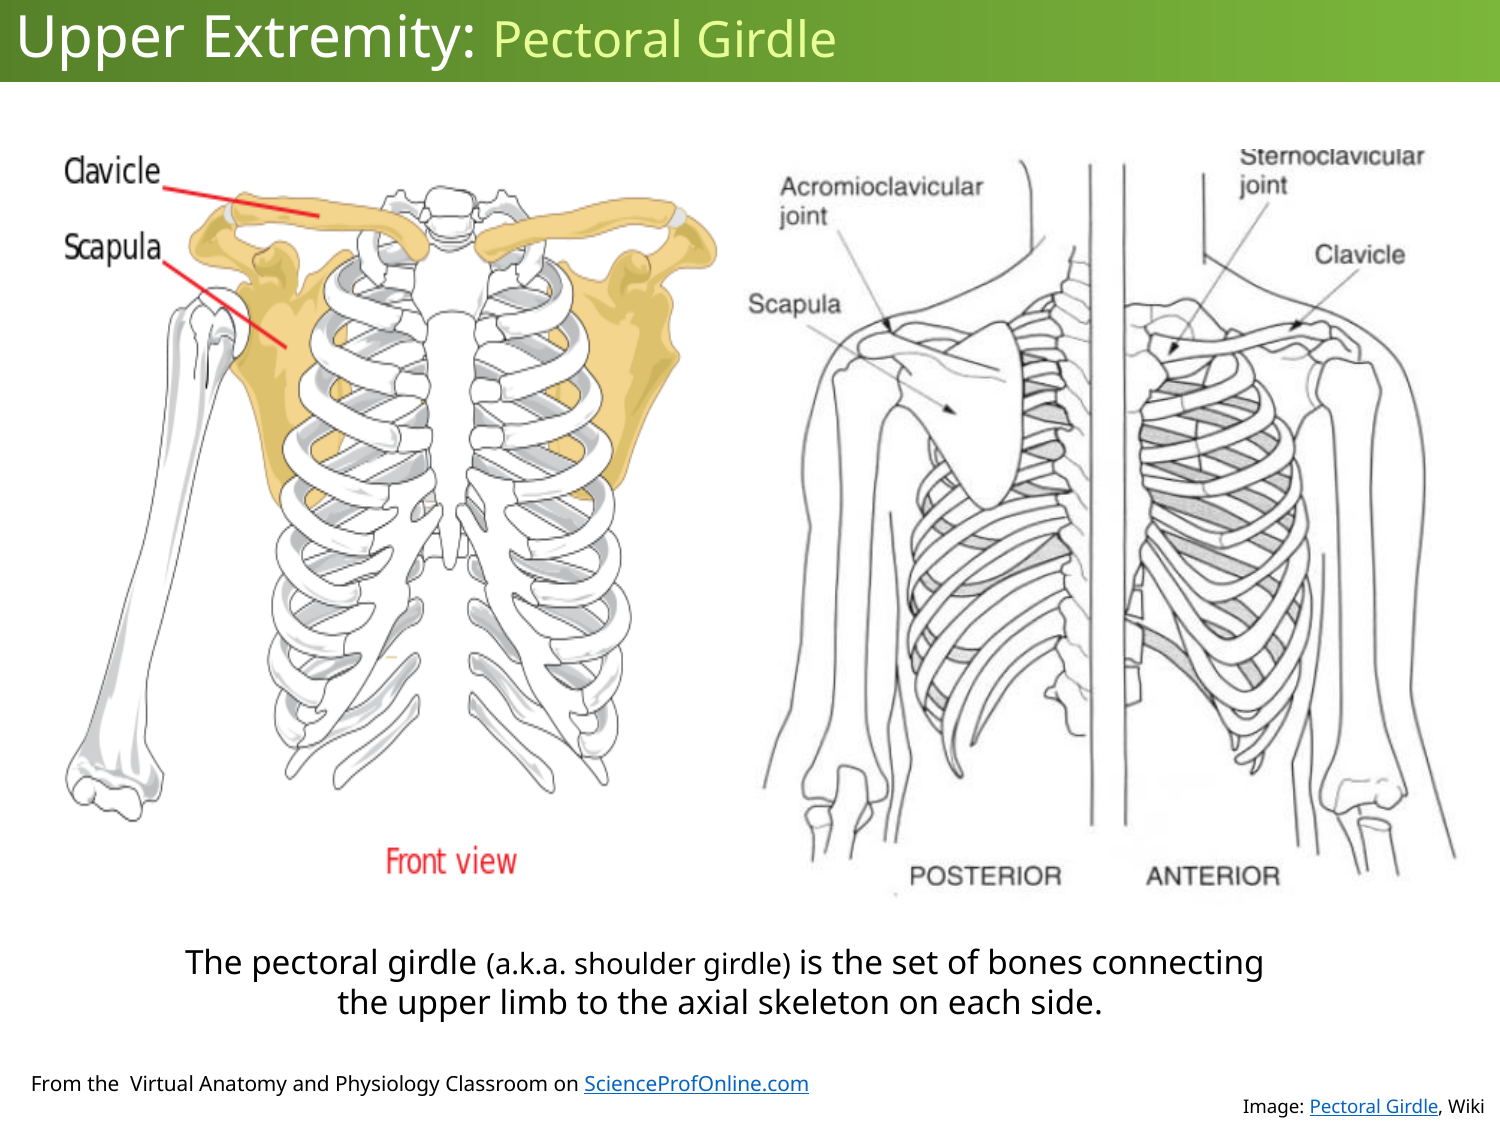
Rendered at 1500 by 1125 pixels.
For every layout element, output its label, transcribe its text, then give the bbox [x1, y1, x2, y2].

text_box Image: Pectoral Girdle, Wiki [1068, 1087, 1500, 1125]
list Upper Extremity: Pectoral Girdle [0, 0, 1500, 82]
text_box The pectoral girdle (a.k.a. shoulder girdle) is the set of bones connecting the upper limb to the axial skeleton on each side. [141, 933, 1309, 1029]
picture [22, 122, 1483, 936]
